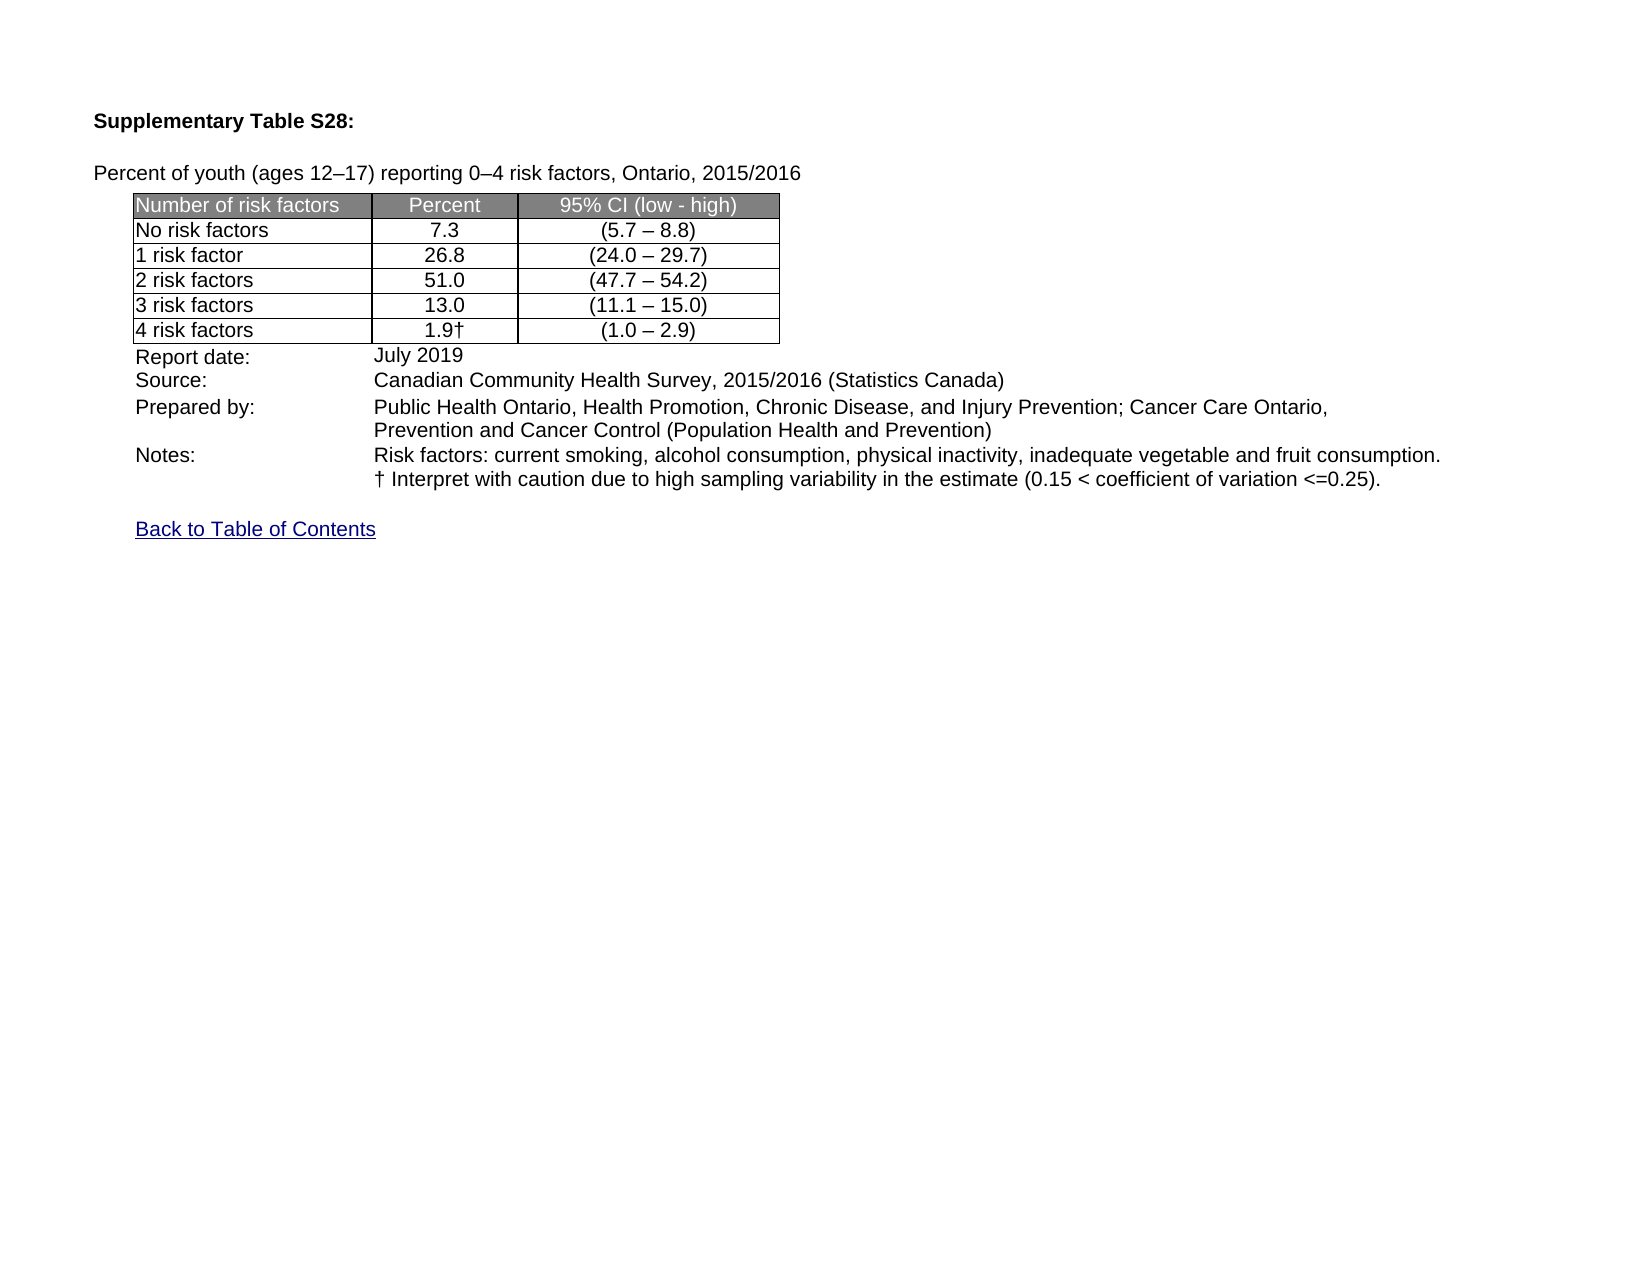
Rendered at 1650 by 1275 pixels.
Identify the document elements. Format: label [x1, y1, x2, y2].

table_header [91, 112, 133, 153]
